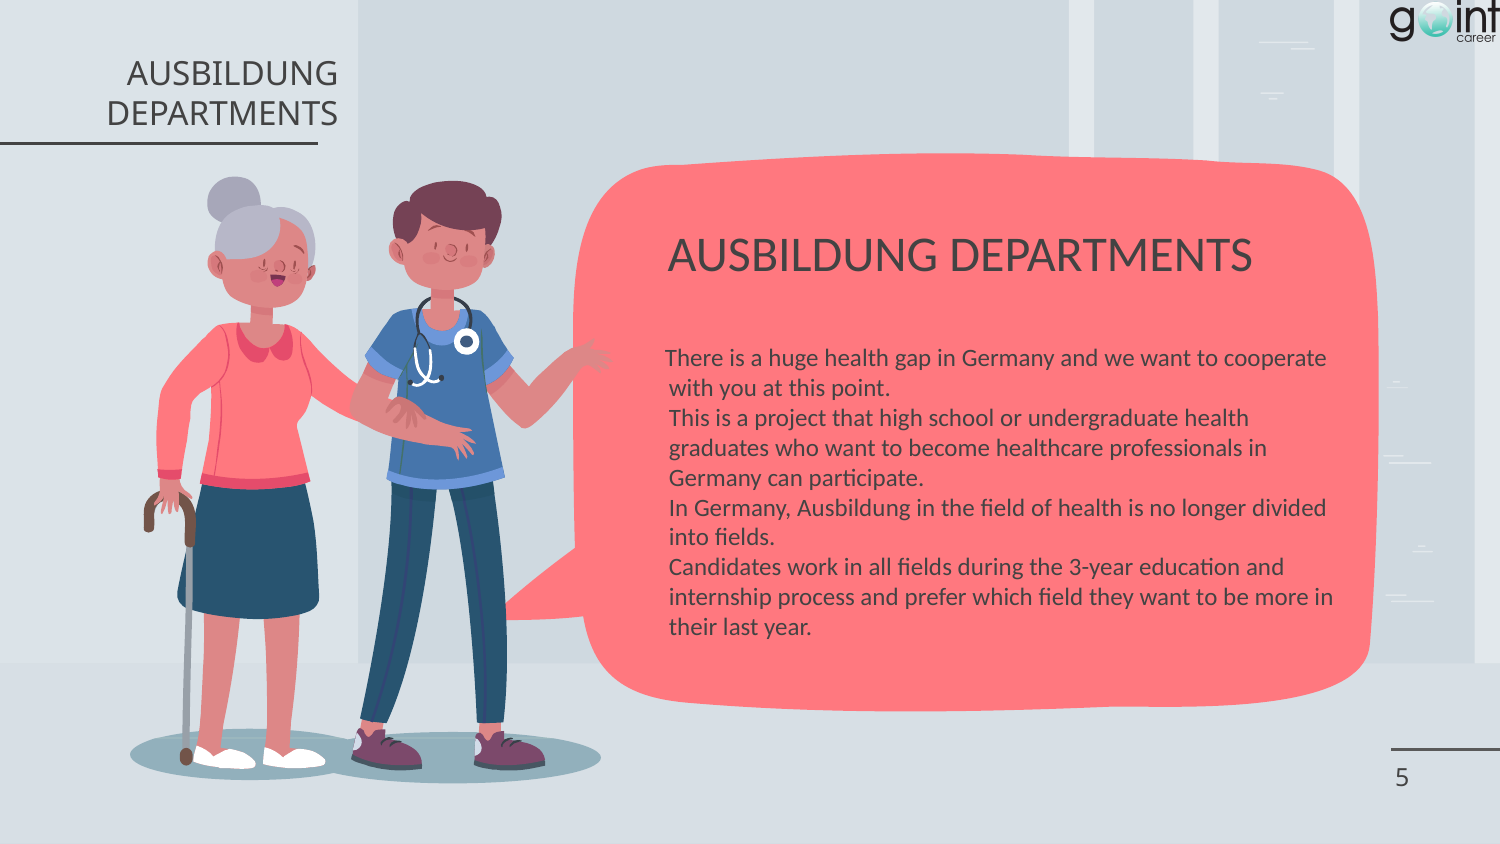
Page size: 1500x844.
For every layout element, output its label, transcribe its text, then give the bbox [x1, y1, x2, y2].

title AUSBILDUNG DEPARTMENTS [0, 99, 354, 148]
picture [1390, 0, 1500, 42]
title AUSBILDUNG DEPARTMENTS [652, 191, 1406, 297]
slide_number 5 [1380, 745, 1432, 811]
subtitle There is a huge health gap in Germany and we want to cooperate with you at this point. This is a project that high school or undergraduate health graduates who want to become healthcare professionals in Germany can participate. In Germany, Ausbildung in the field of health is no longer divided into fields. Candidates work in all fields during the 3-year education and internship process and prefer which field they want to be more in their last year. [578, 296, 1365, 630]
